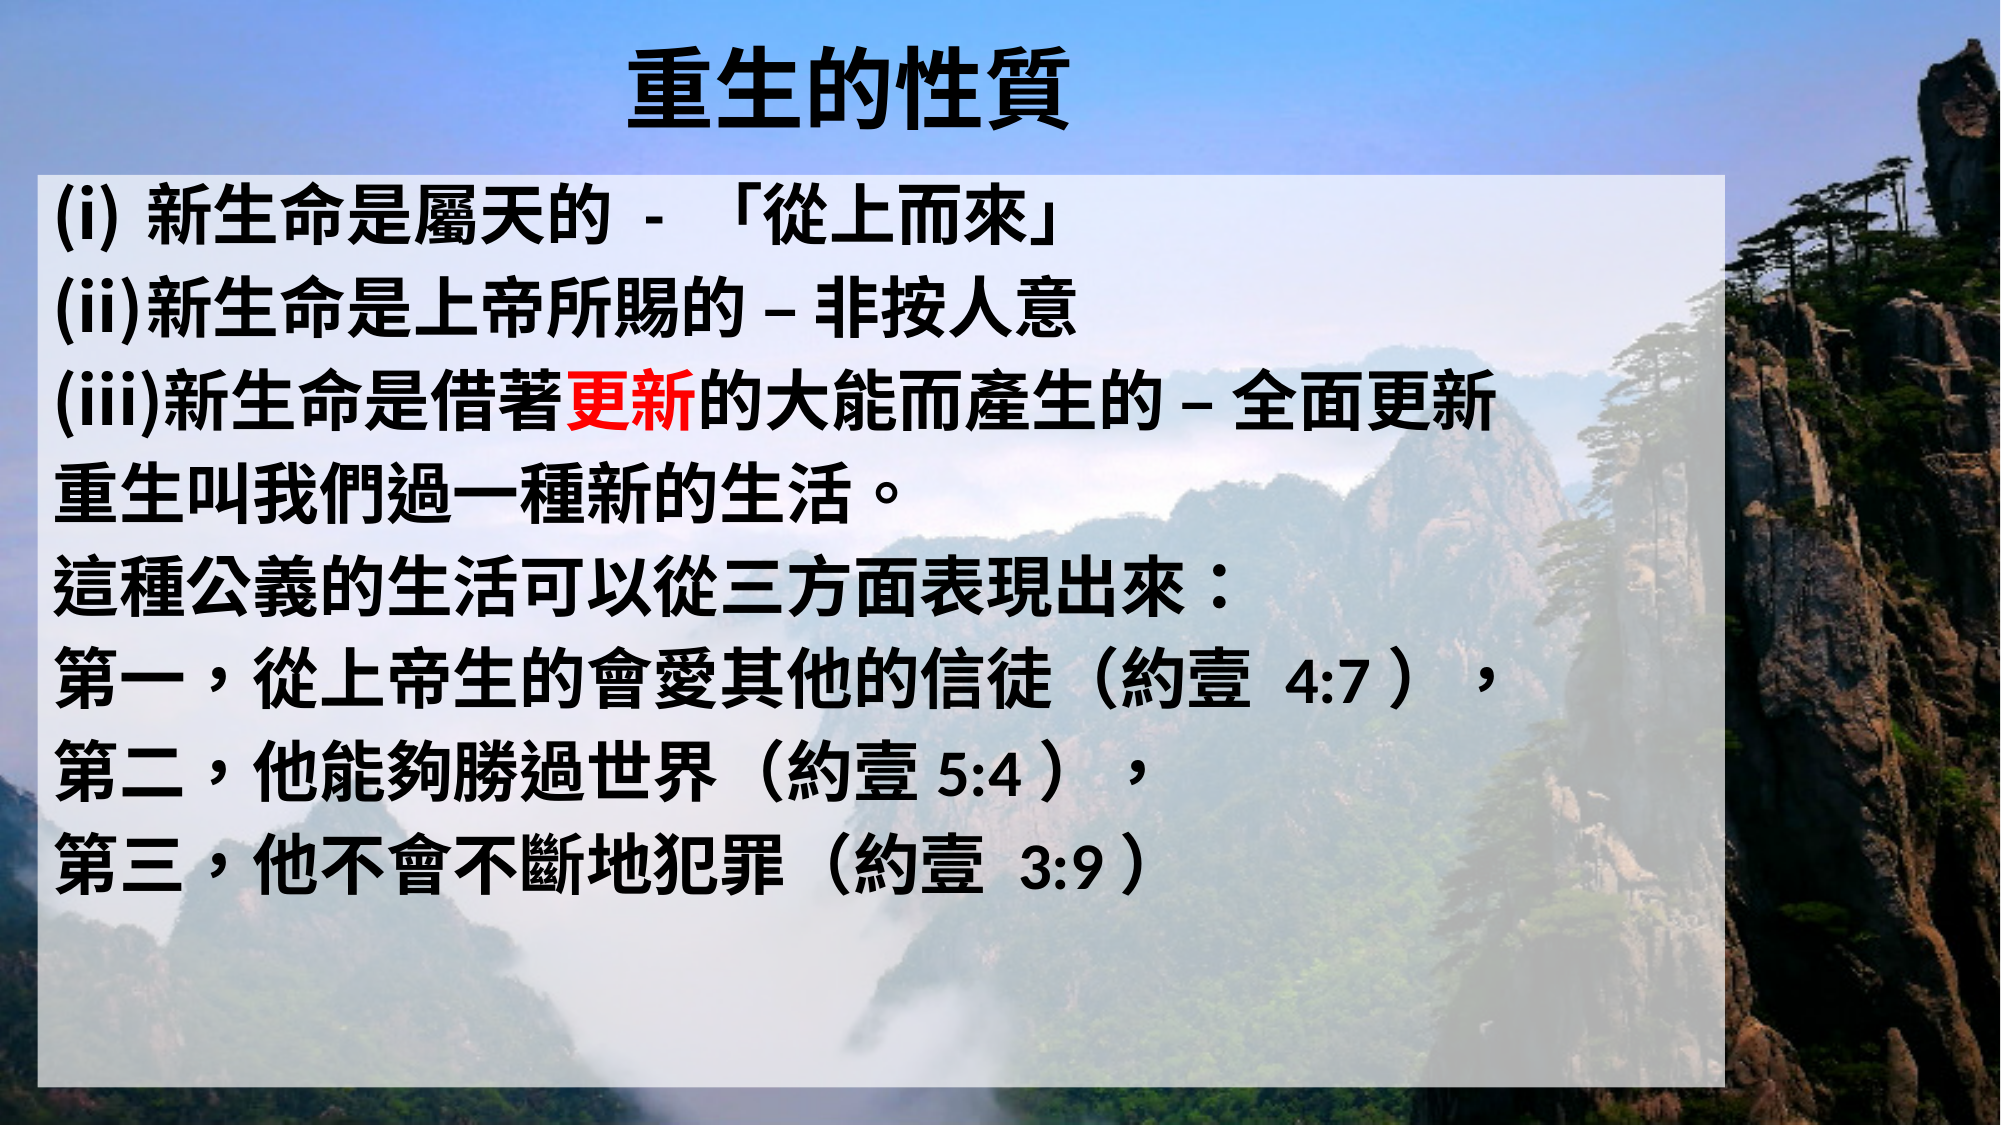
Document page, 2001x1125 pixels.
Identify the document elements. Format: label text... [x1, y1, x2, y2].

title 重生的性質 [50, 37, 1650, 150]
picture [0, 0, 2001, 1125]
list 新生命是屬天的 - 「從上而來」 新生命是上帝所賜的 – 非按人意 新生命是借著更新的大能而產生的 – 全面更新 重生叫我們過一種新的生活。 這種公義的生活可以從三方面表現出來： 第一，從上帝生的會愛其他的信徒（約壹 4:7）， 第二，他能夠勝過世界（約壹5:4）， 第三，他不會不斷地犯罪（約壹 3:9） [37, 174, 1725, 1088]
